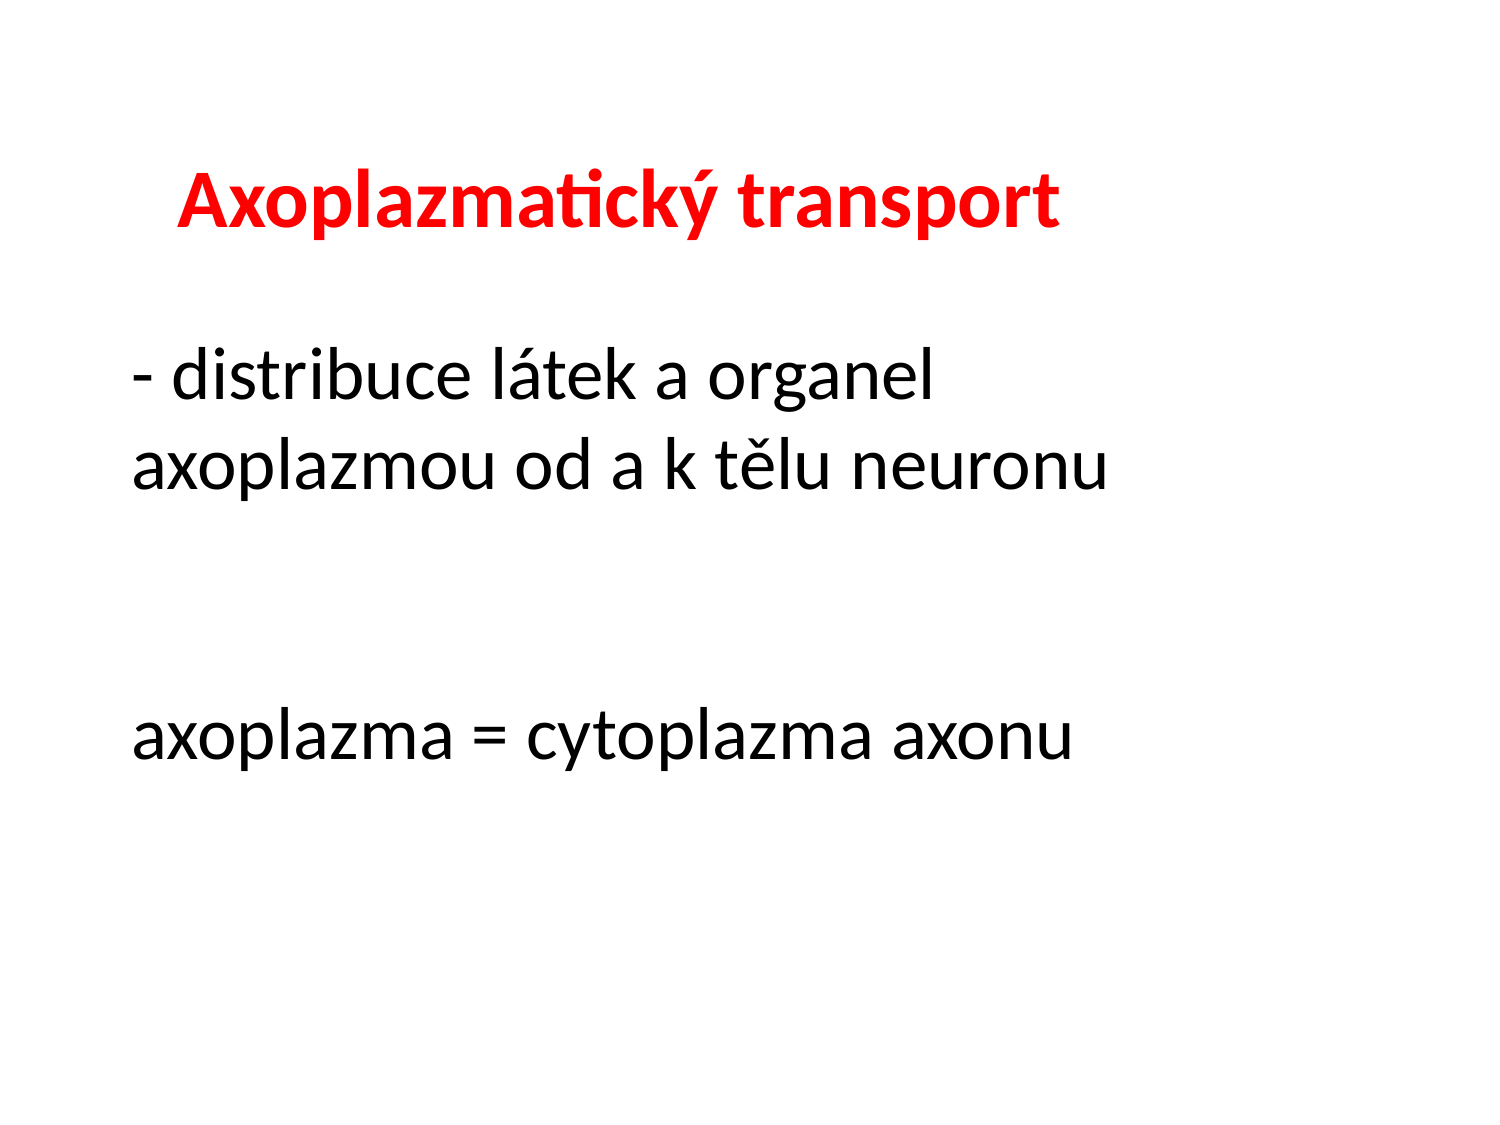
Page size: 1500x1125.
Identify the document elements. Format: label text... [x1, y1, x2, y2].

text_box - distribuce látek a organel axoplazmou od a k tělu neuronu axoplazma = cytoplazma axonu [116, 137, 1143, 782]
text_box Axoplazmatický transport [162, 137, 1077, 297]
